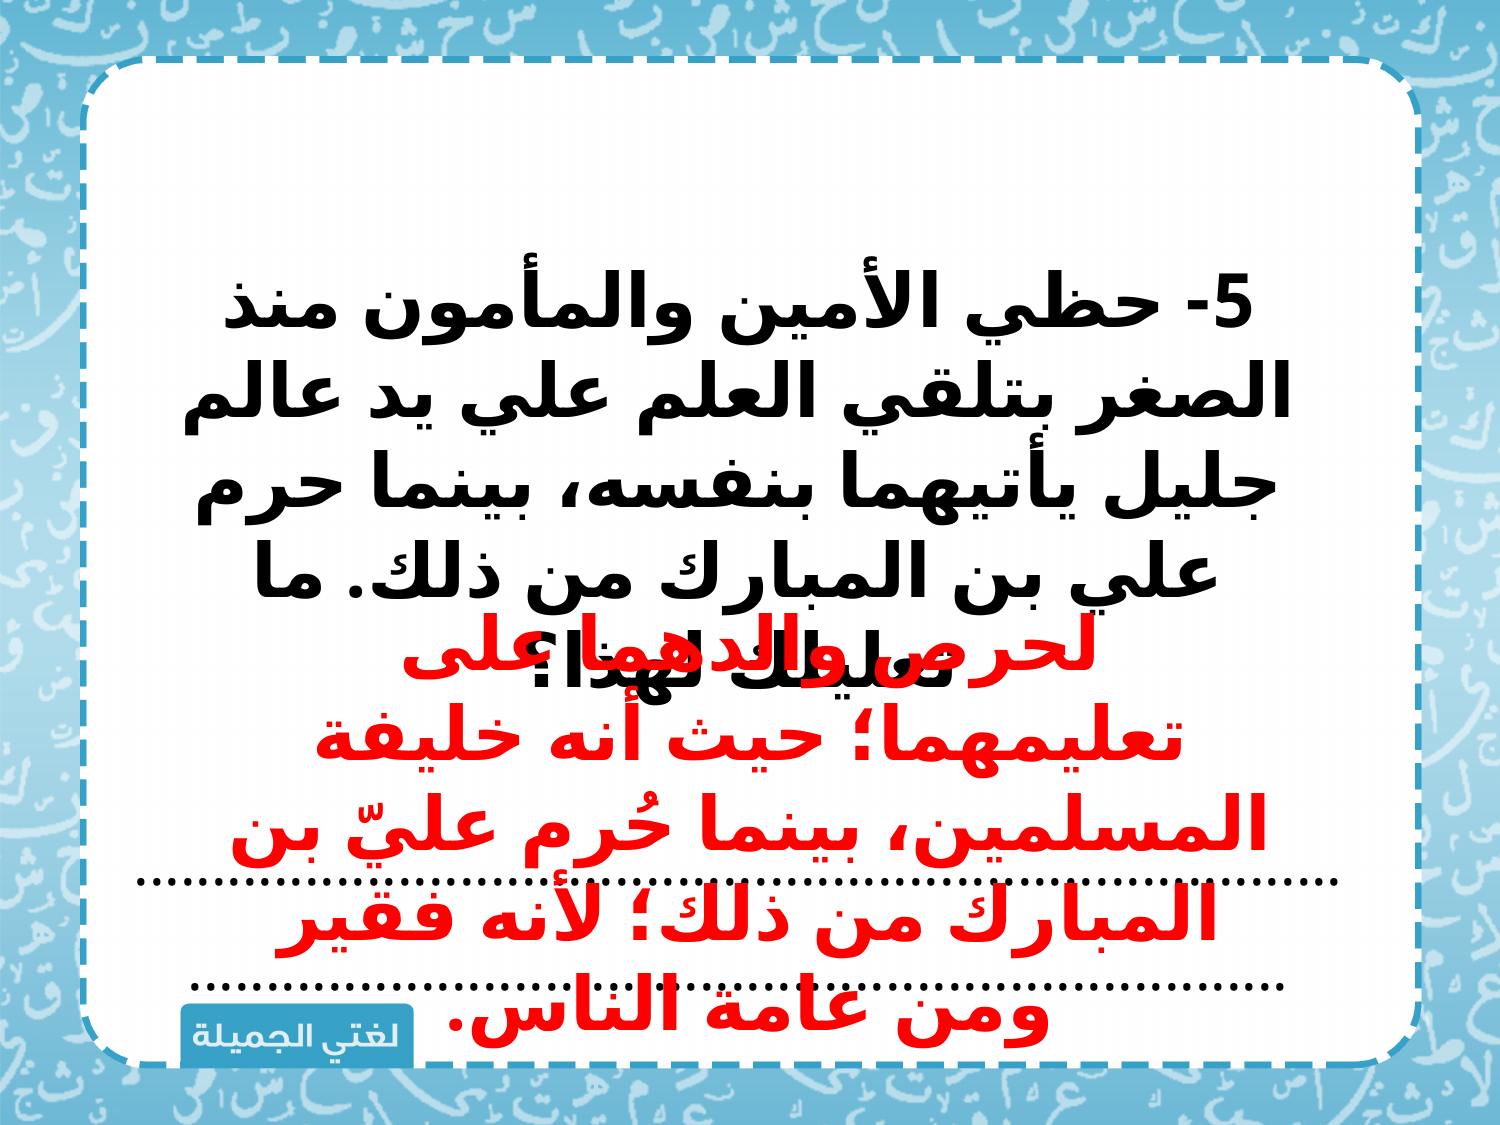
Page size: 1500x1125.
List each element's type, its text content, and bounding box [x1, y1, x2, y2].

text_box لحرص والدهما على تعليمهما؛ حيث أنه خليفة المسلمين، بينما حُرم عليّ بن المبارك من ذلك؛ لأنه فقير ومن عامة الناس. [205, 588, 1294, 1053]
text_box 5- حظي الأمين والمأمون منذ الصغر بتلقي العلم علي يد عالم جليل يأتيهما بنفسه، بينما حرم علي بن المبارك من ذلك. ما تعليلك لهذا؟ ..................................................................................................................................................... [112, 244, 1365, 1010]
picture [0, 0, 1500, 1125]
